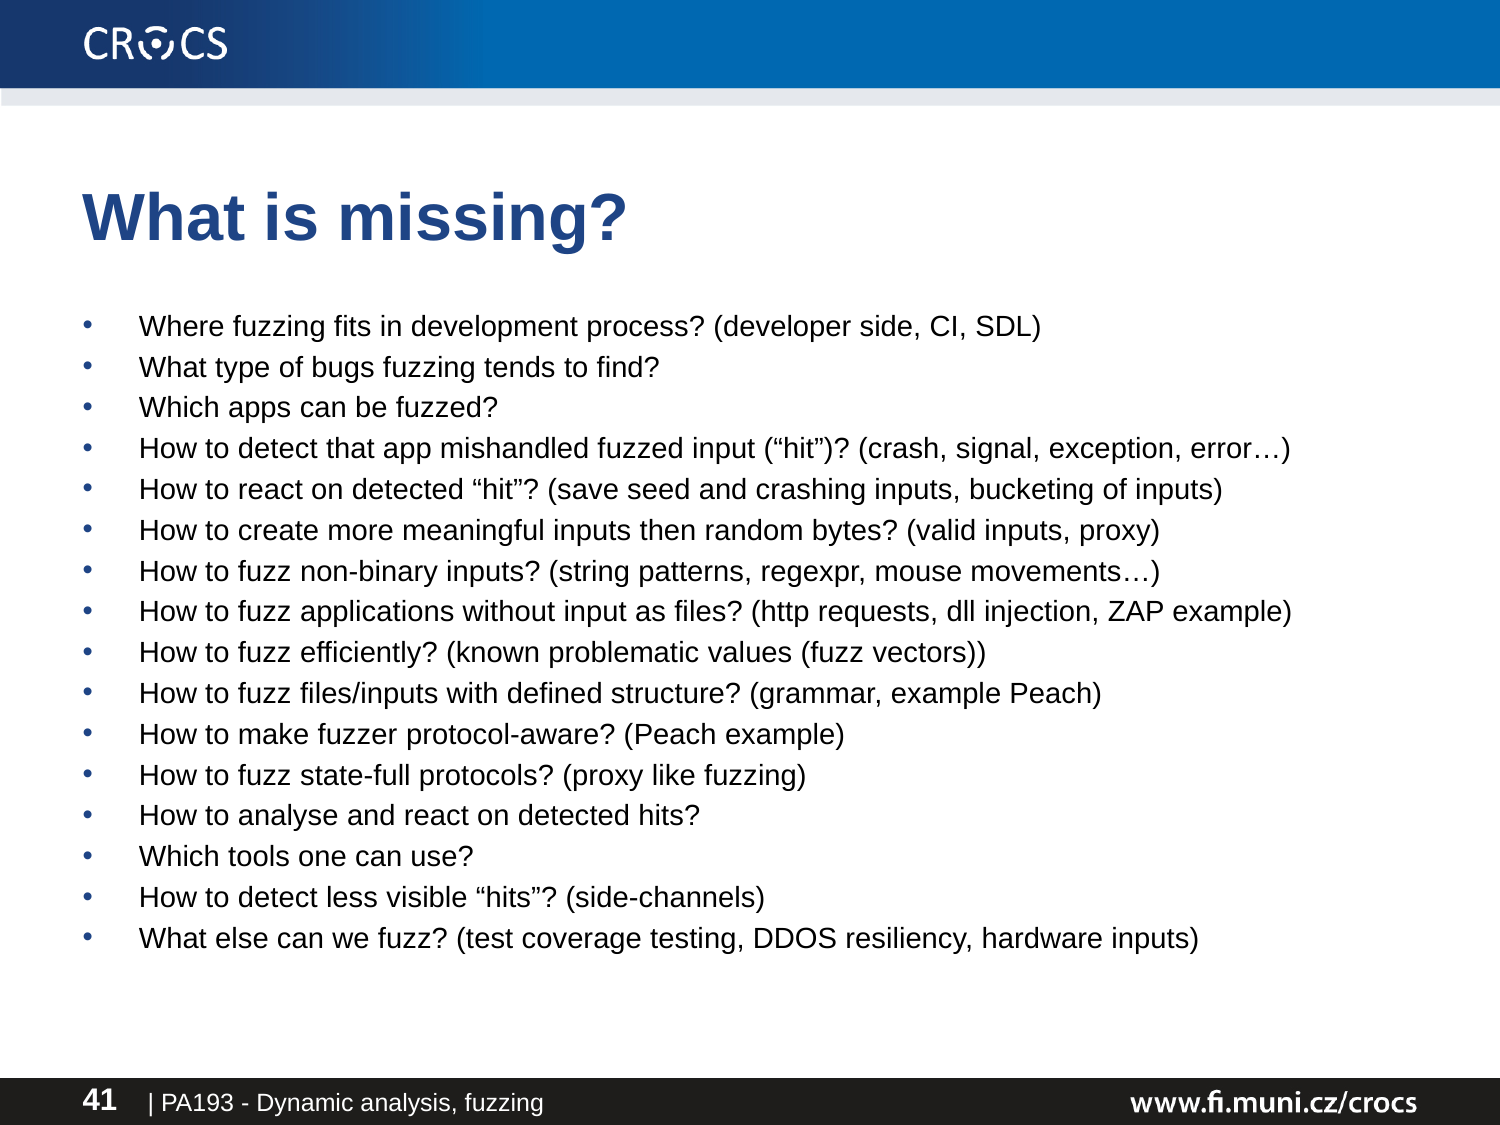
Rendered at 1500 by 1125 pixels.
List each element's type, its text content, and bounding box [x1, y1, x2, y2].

picture [0, 0, 1500, 1125]
list Where fuzzing fits in development process? (developer side, CI, SDL) What type of bugs fuzzing tends to find? Which apps can be fuzzed? How to detect that app mishandled fuzzed input (“hit”)? (crash, signal, exception, error…) How to react on detected “hit”? (save seed and crashing inputs, bucketing of inputs) How to create more meaningful inputs then random bytes? (valid inputs, proxy) How to fuzz non-binary inputs? (string patterns, regexpr, mouse movements…) How to fuzz applications without input as files? (http requests, dll injection, ZAP example) How to fuzz efficiently? (known problematic values (fuzz vectors)) How to fuzz files/inputs with defined structure? (grammar, example Peach) How to make fuzzer protocol-aware? (Peach example) How to fuzz state-full protocols? (proxy like fuzzing) How to analyse and react on detected hits? Which tools one can use? How to detect less visible “hits”? (side-channels) What else can we fuzz? (test coverage testing, DDOS resiliency, hardware inputs) [82, 306, 1471, 988]
title What is missing? [82, 148, 1433, 280]
footer | PA193 - Dynamic analysis, fuzzing [147, 1078, 987, 1125]
slide_number 41 [82, 1078, 147, 1125]
